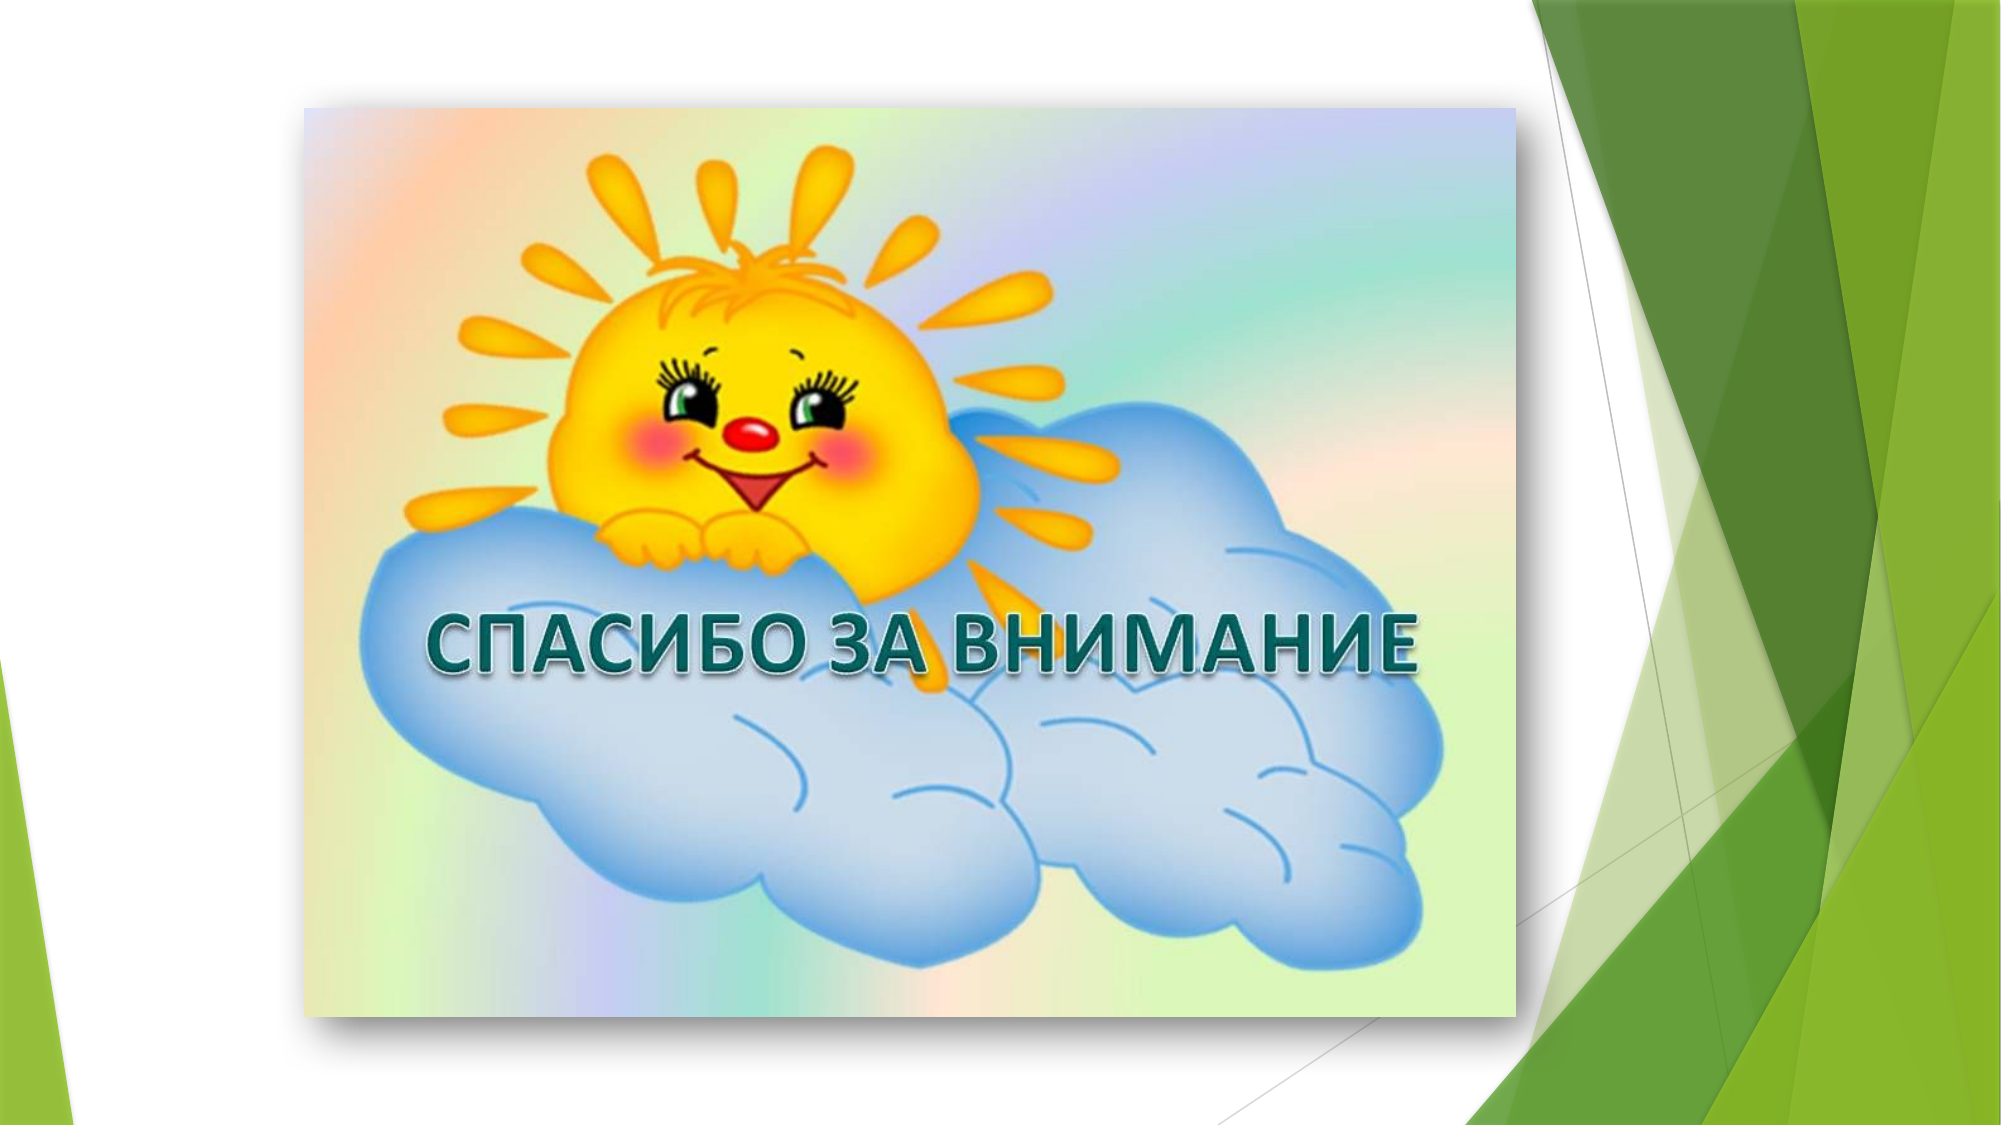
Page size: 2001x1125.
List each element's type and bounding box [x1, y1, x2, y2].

picture [304, 108, 1516, 1017]
